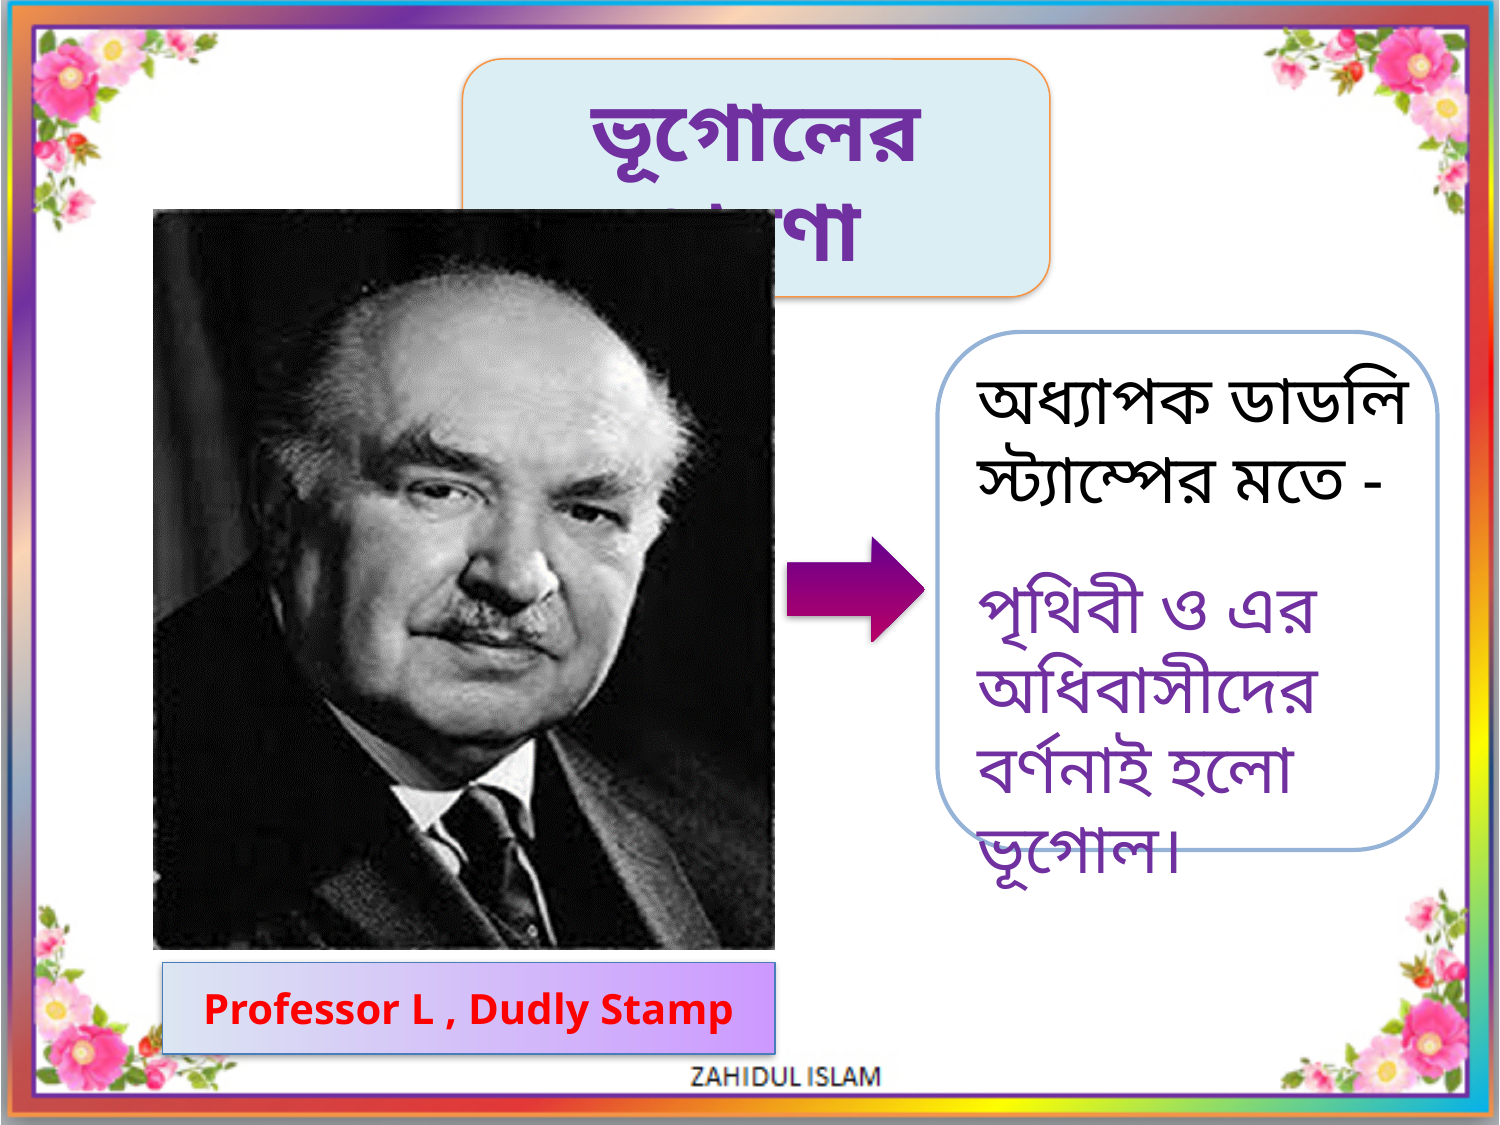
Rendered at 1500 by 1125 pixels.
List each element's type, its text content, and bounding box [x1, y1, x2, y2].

text_box Professor L , Dudly Stamp [162, 962, 776, 1055]
text_box [935, 353, 962, 829]
picture [1, 0, 1499, 1125]
text_box ভূগোলের ধারণা [461, 58, 1051, 298]
text_box অধ্যাপক ডাডলি স্ট্যাম্পের মতে - পৃথিবী ও এর অধিবাসীদের বর্ণনাই হলো ভূগোল। [962, 350, 1438, 895]
text_box [965, 329, 1410, 350]
text_box [784, 533, 929, 646]
